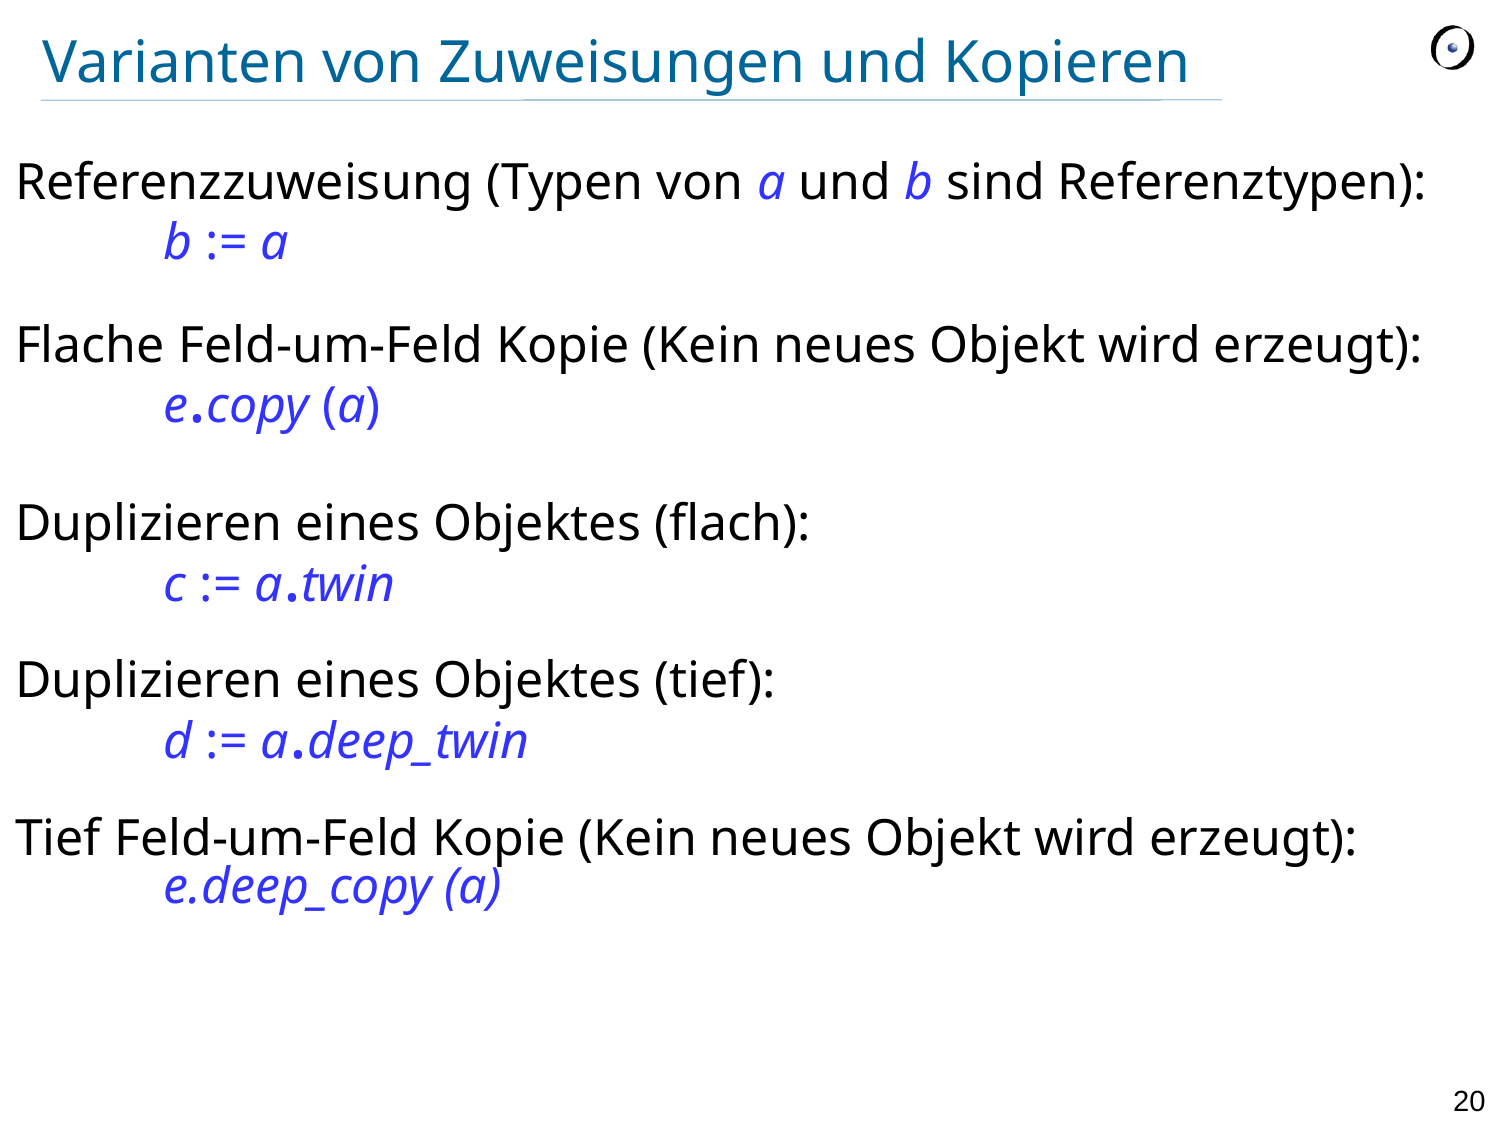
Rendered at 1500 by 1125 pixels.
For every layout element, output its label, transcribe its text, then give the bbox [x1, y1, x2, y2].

picture [1429, 20, 1476, 72]
title Varianten von Zuweisungen und Kopieren [42, 26, 1389, 93]
list Referenzzuweisung (Typen von a und b sind Referenztypen): b := a Flache Feld-um-Feld Kopie (Kein neues Objekt wird erzeugt): e.copy (a)‏ Duplizieren eines Objektes (flach): c := a.twin Duplizieren eines Objektes (tief): d := a.deep_twin Tief Feld-um-Feld Kopie (Kein neues Objekt wird erzeugt): e.deep_copy (a)‏ [0, 141, 1481, 715]
text_box [37, 773, 68, 849]
